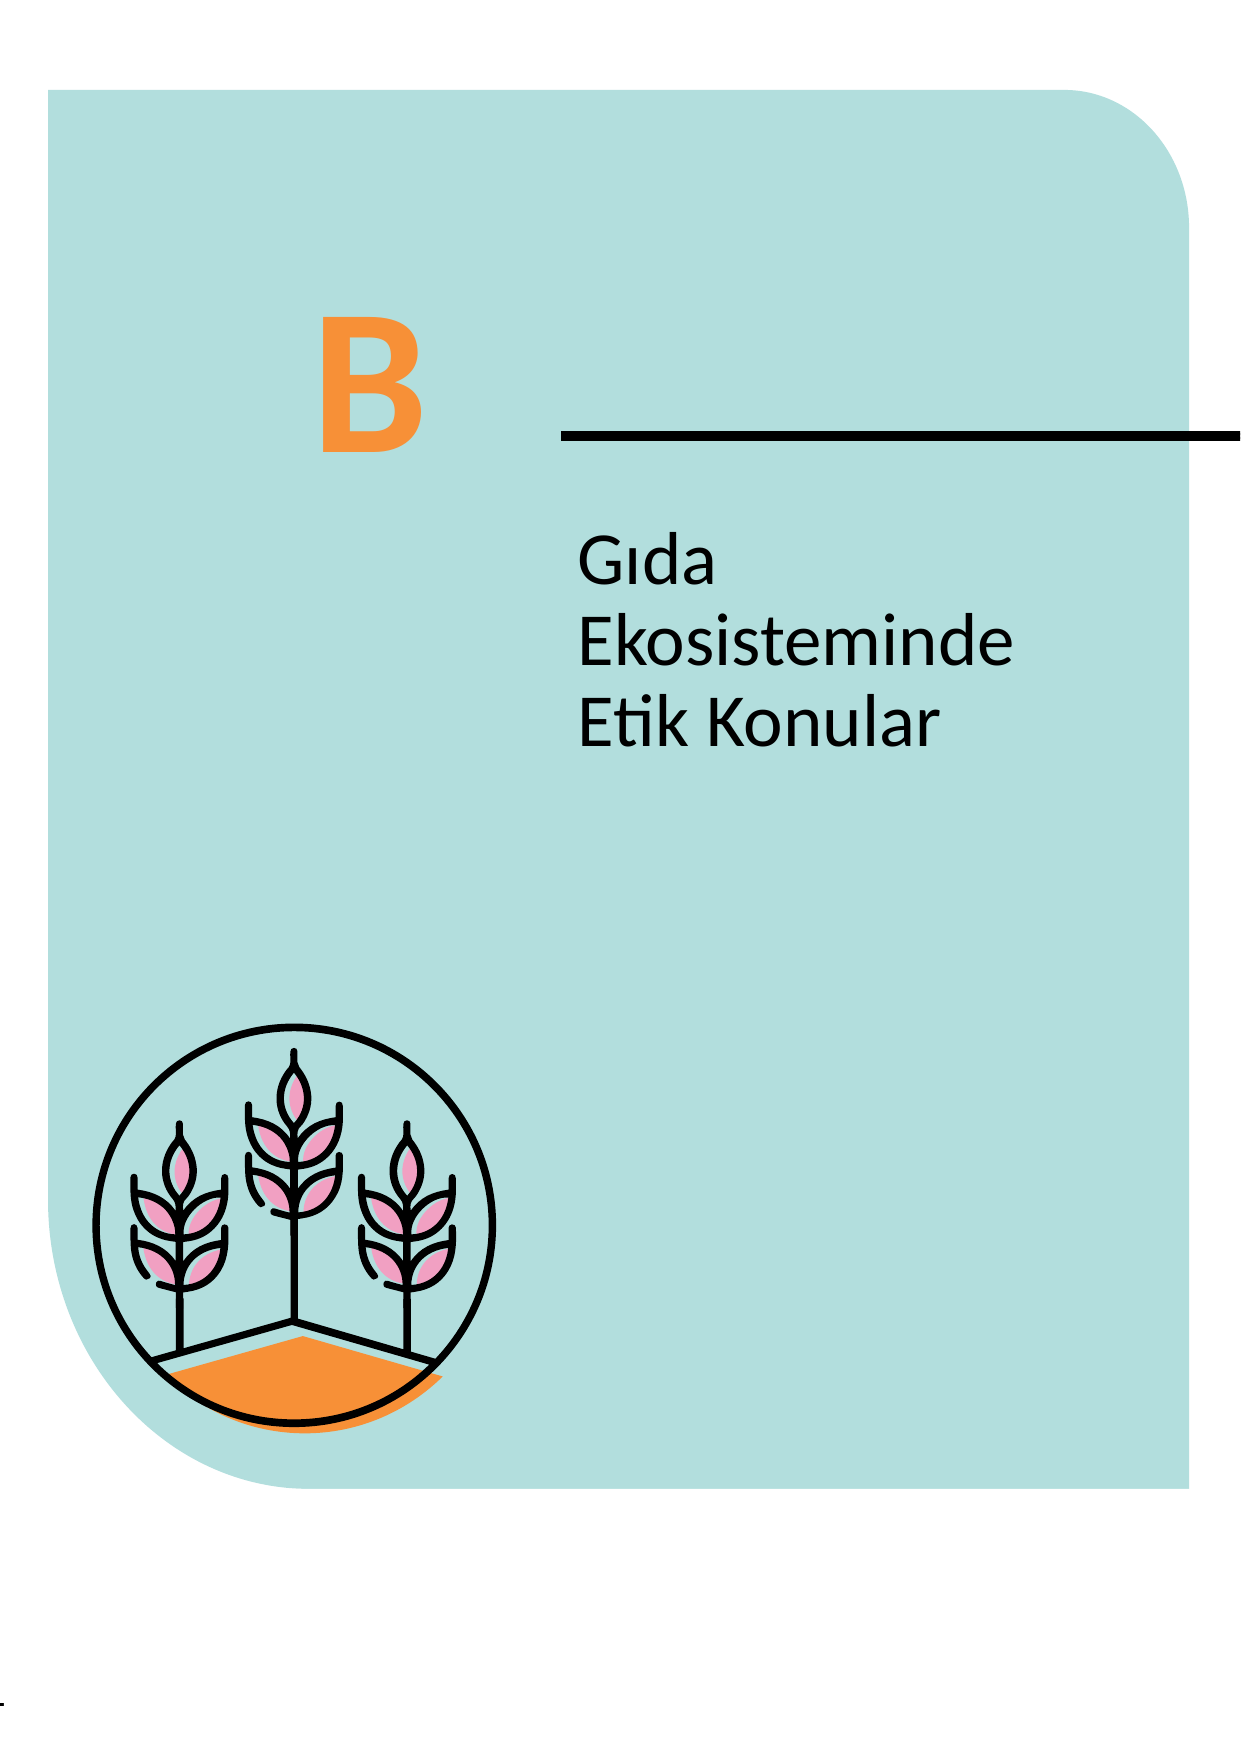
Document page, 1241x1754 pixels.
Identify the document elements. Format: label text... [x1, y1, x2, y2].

list B [296, 264, 617, 522]
list Gıda Ekosisteminde Etik Konular [562, 512, 1097, 842]
